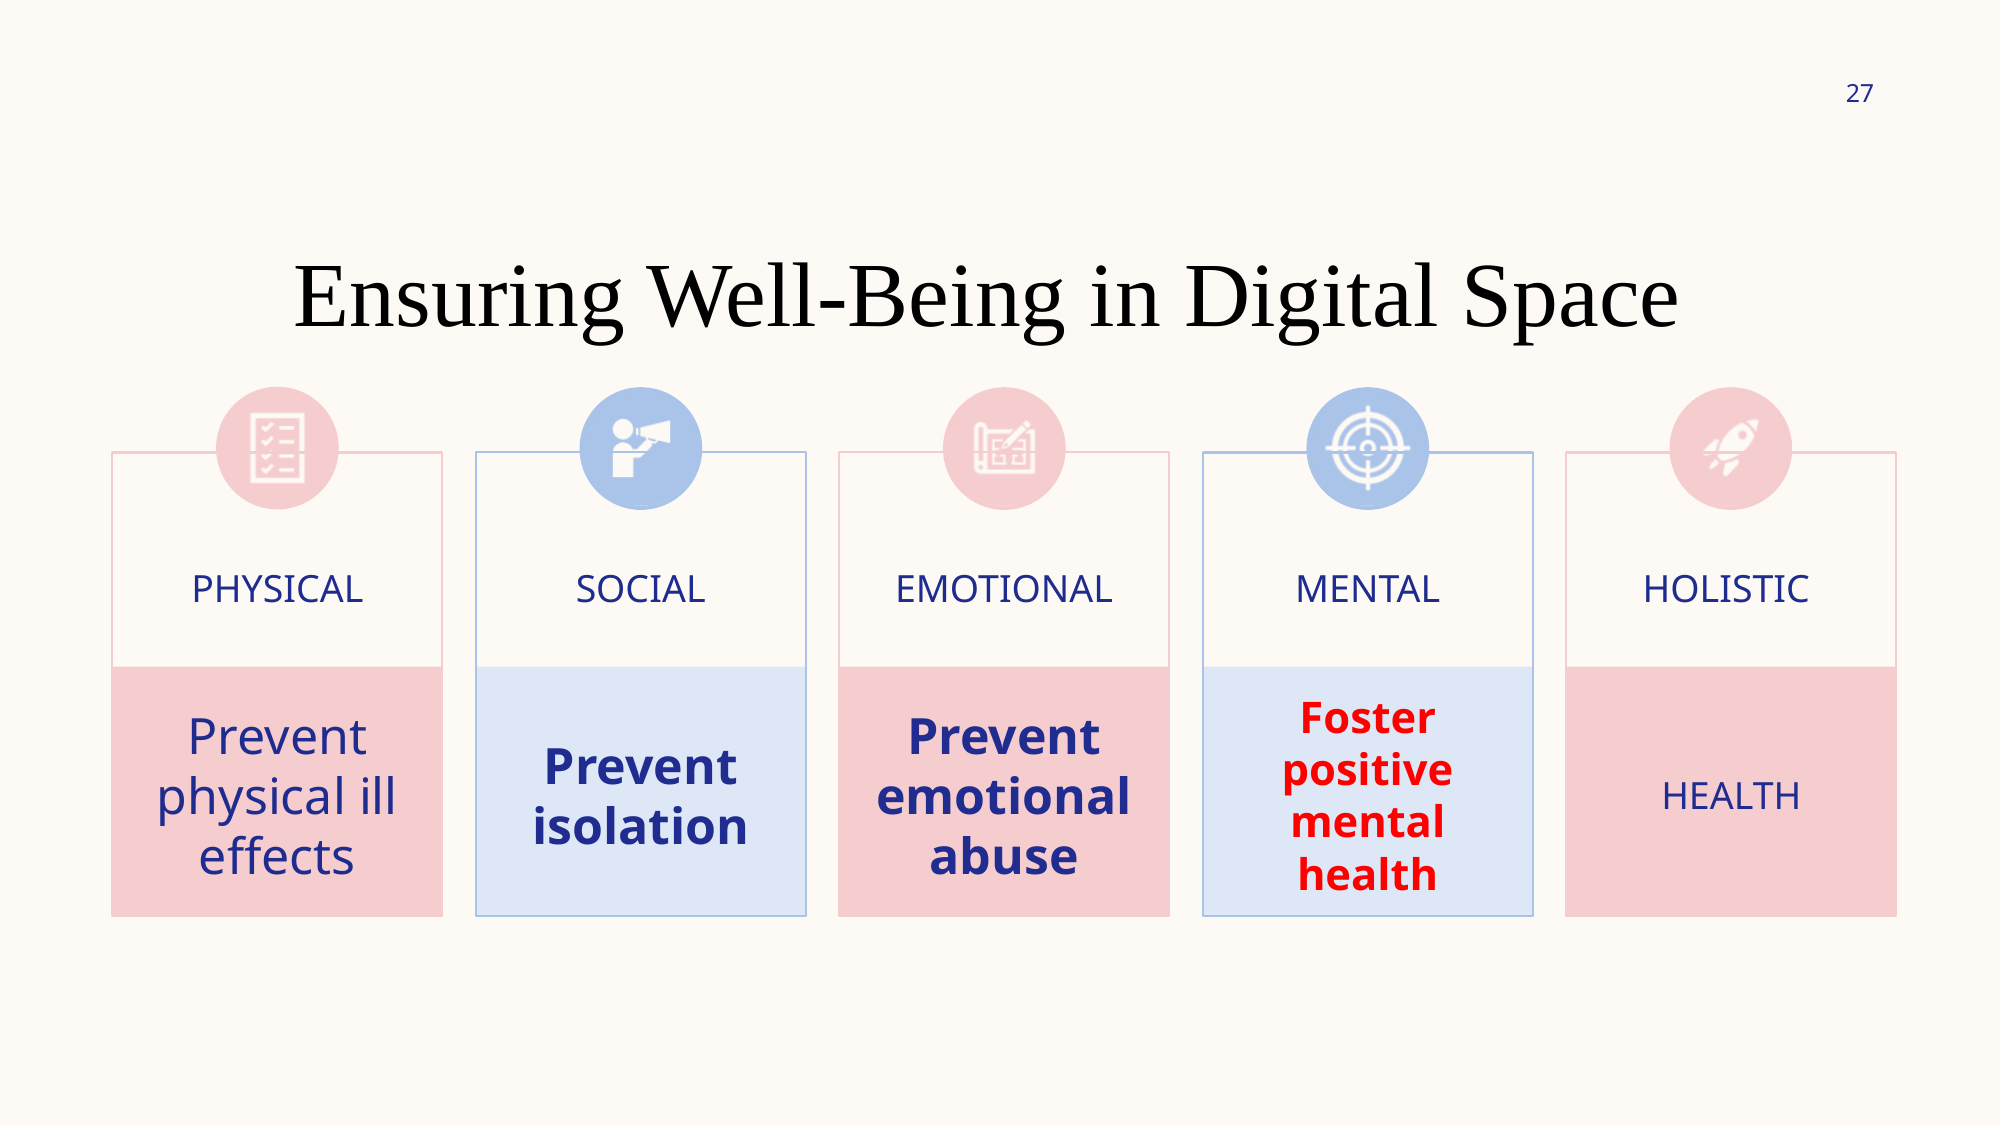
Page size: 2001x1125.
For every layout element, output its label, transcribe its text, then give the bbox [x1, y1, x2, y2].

list Prevent physical ill effects [119, 681, 435, 907]
picture [219, 390, 336, 506]
picture [583, 390, 699, 506]
list HOLISTIC [1565, 451, 1897, 917]
list emotional [838, 451, 1170, 917]
list Foster positive mental health [1210, 681, 1526, 907]
list Physical [111, 451, 443, 917]
list HEALTH [1573, 681, 1889, 907]
list Prevent emotional abuse [846, 681, 1162, 907]
picture [1309, 390, 1426, 506]
list social [475, 451, 807, 917]
title Ensuring Well-Being in Digital Space [124, 115, 1875, 352]
slide_number 27 [1712, 75, 1875, 116]
list mental [1202, 451, 1534, 917]
picture [946, 390, 1063, 506]
list Prevent isolation [483, 681, 799, 907]
picture [1673, 390, 1789, 506]
